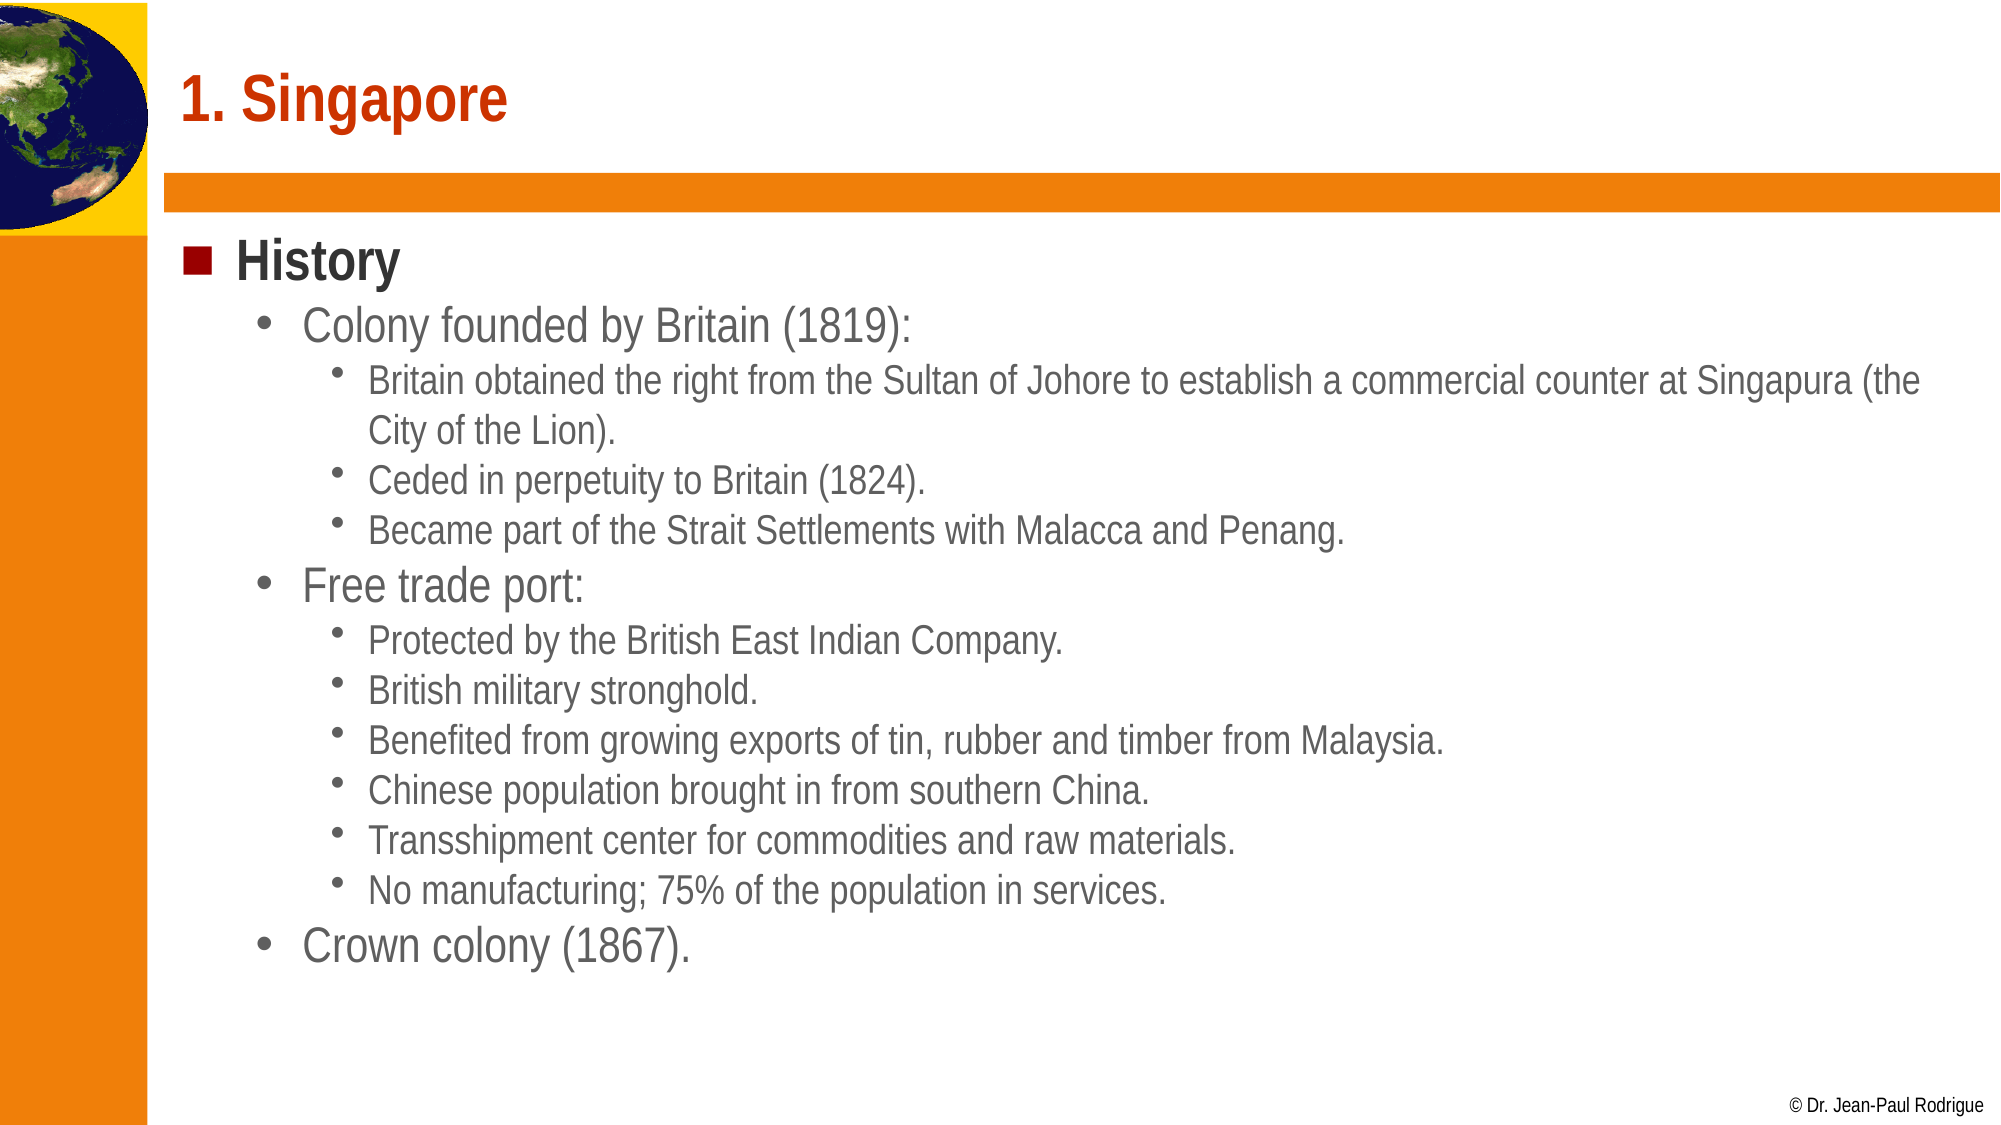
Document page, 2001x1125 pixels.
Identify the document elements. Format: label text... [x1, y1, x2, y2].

picture [0, 3, 149, 231]
list History Colony founded by Britain (1819): Britain obtained the right from the Sultan of Johore to establish a commercial counter at Singapura (the City of the Lion). Ceded in perpetuity to Britain (1824). Became part of the Strait Settlements with Malacca and Penang. Free trade port: Protected by the British East Indian Company. British military stronghold. Benefited from growing exports of tin, rubber and timber from Malaysia. Chinese population brought in from southern China. Transshipment center for commodities and raw materials. No manufacturing; 75% of the population in services. Crown colony (1867). [165, 214, 1966, 1084]
title 1. Singapore [165, 16, 1966, 173]
